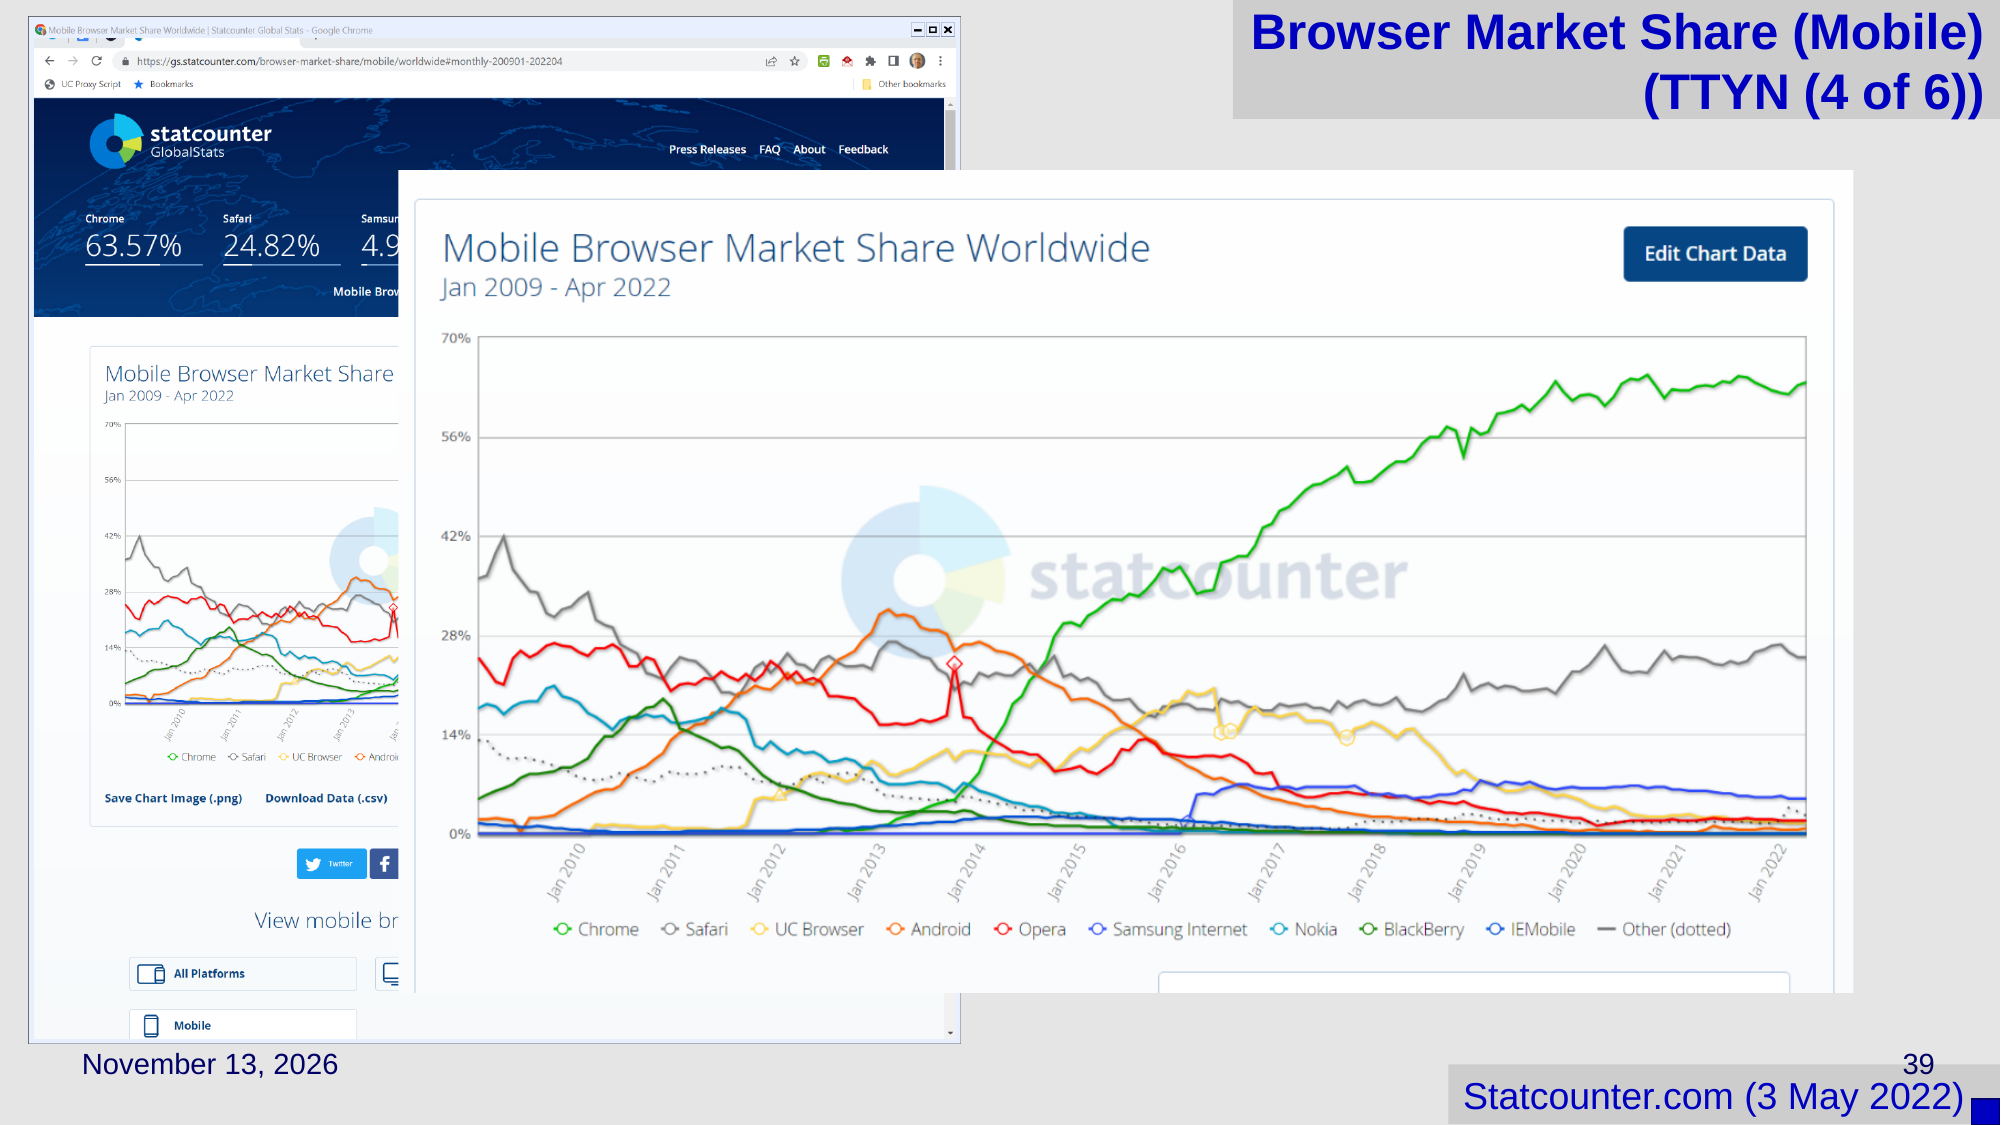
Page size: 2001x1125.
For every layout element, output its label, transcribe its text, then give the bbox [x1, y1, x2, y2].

title Browser Market Share (Mobile) (TTYN (4 of 6)) [1232, 0, 2000, 119]
picture [28, 16, 1854, 1044]
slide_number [66, 1052, 484, 1101]
text_box Statcounter.com (3 May 2022) [1448, 1064, 2000, 1125]
text_box [1971, 1099, 2000, 1125]
slide_number 39 [1533, 1024, 1951, 1064]
